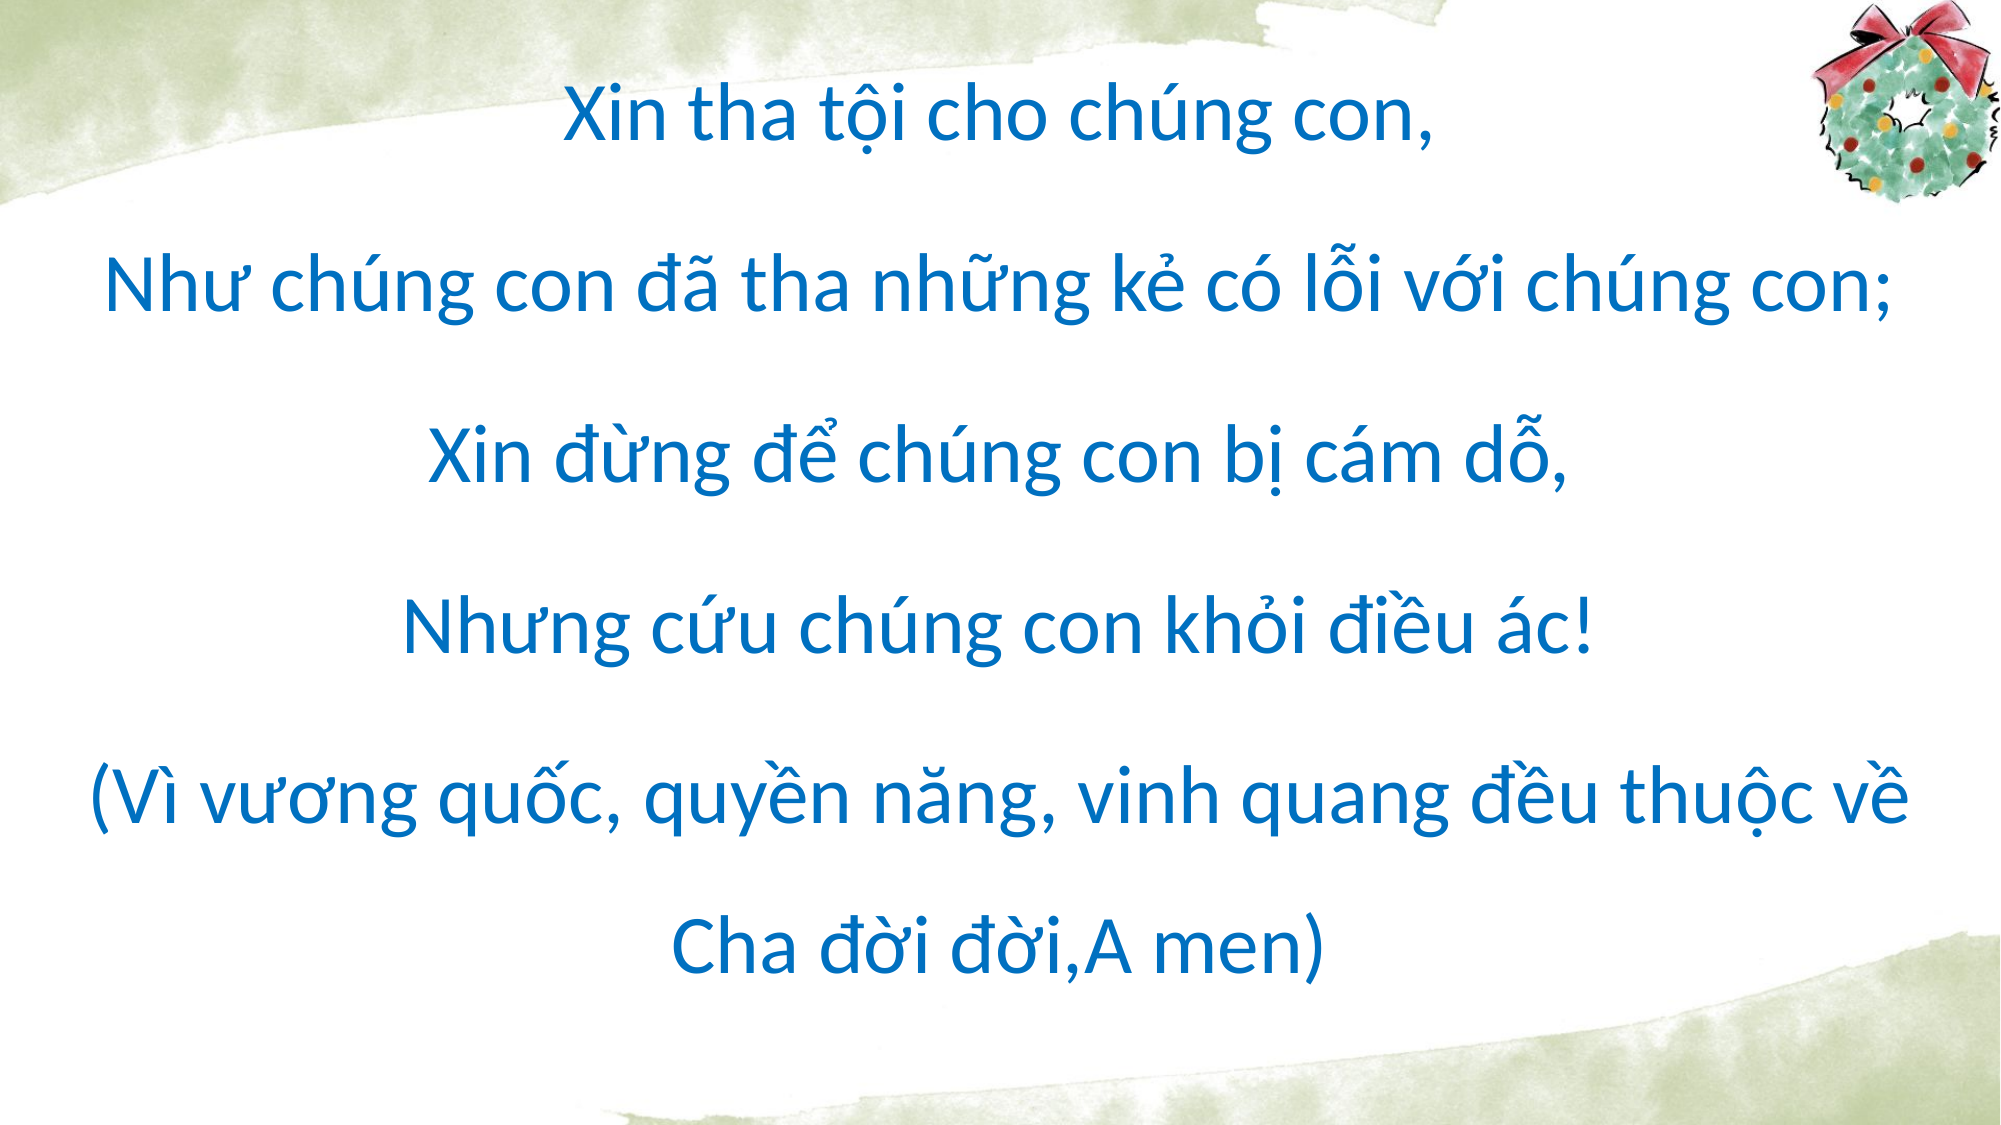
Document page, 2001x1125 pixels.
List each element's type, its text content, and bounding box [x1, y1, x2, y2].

list Xin tha tội cho chúng con, Như chúng con đã tha những kẻ có lỗi với chúng con; Xin đừng để chúng con bị cám dỗ, Nhưng cứu chúng con khỏi điều ác! (Vì vương quốc, quyền năng, vinh quang đều thuộc về Cha đời đời,A men) [0, 0, 2000, 1125]
